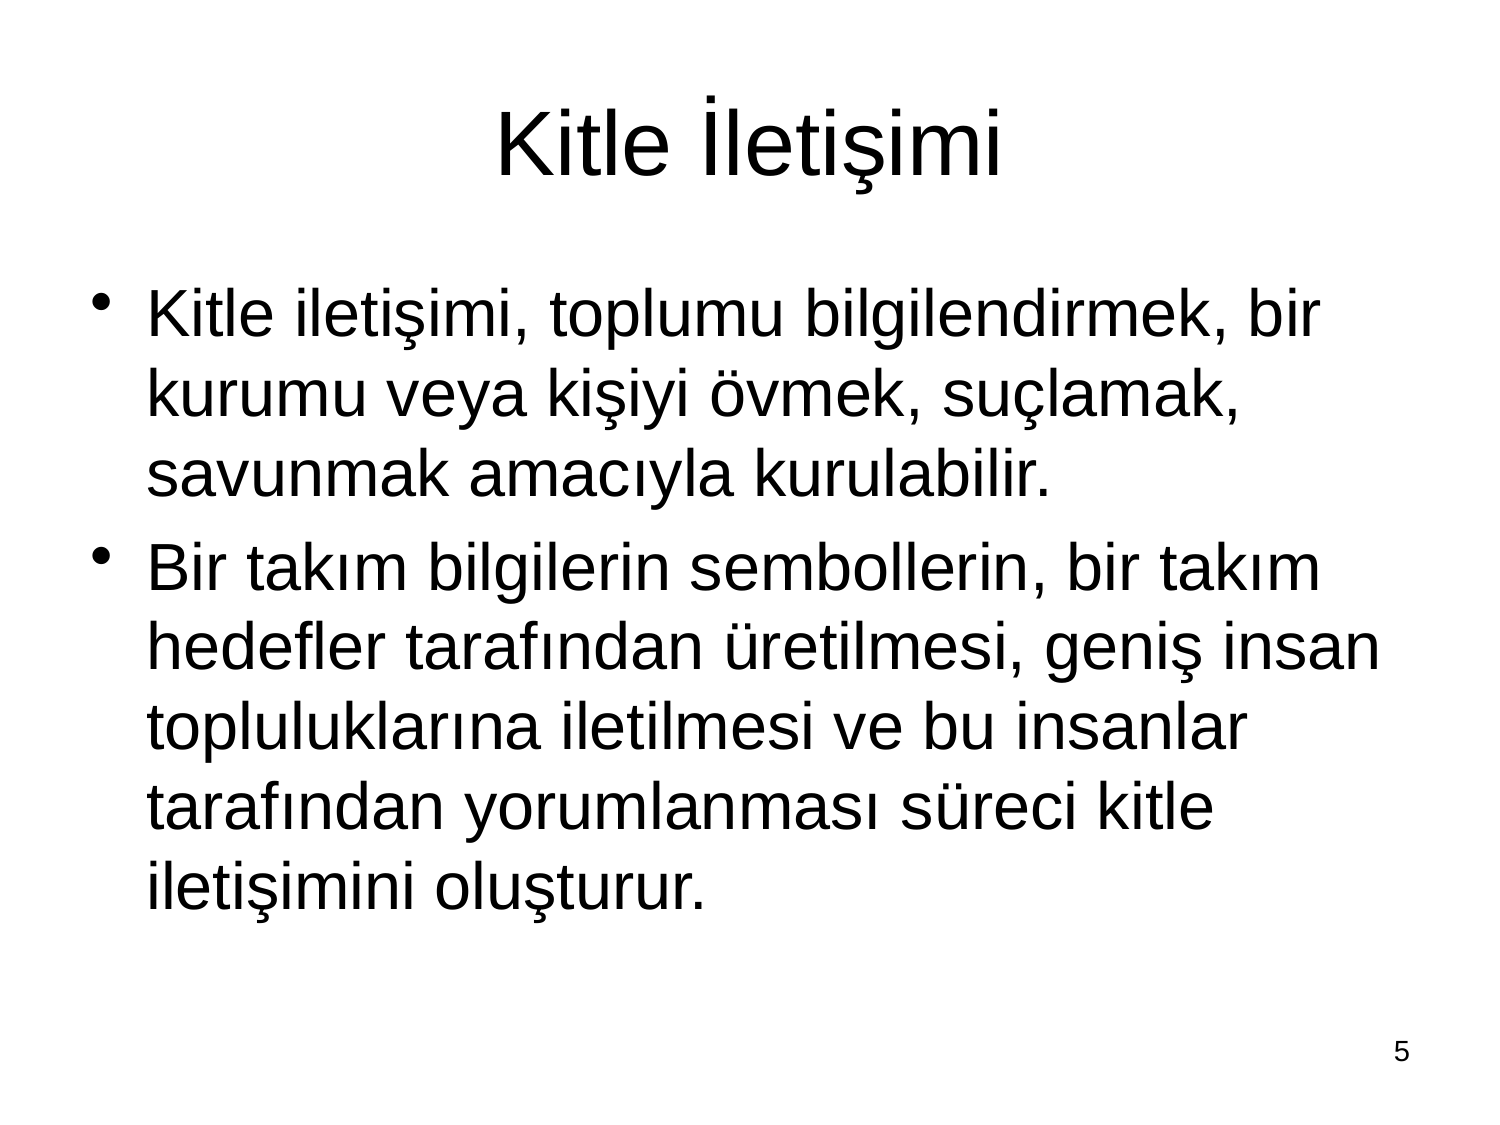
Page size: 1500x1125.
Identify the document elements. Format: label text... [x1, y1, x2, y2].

slide_number 5 [1074, 1024, 1425, 1103]
title Kitle İletişimi [75, 45, 1425, 233]
list Kitle iletişimi, toplumu bilgilendirmek, bir kurumu veya kişiyi övmek, suçlamak, savunmak amacıyla kurulabilir. Bir takım bilgilerin sembollerin, bir takım hedefler tarafından üretilmesi, geniş insan topluluklarına iletilmesi ve bu insanlar tarafından yorumlanması süreci kitle iletişimini oluşturur. [75, 262, 1425, 1005]
